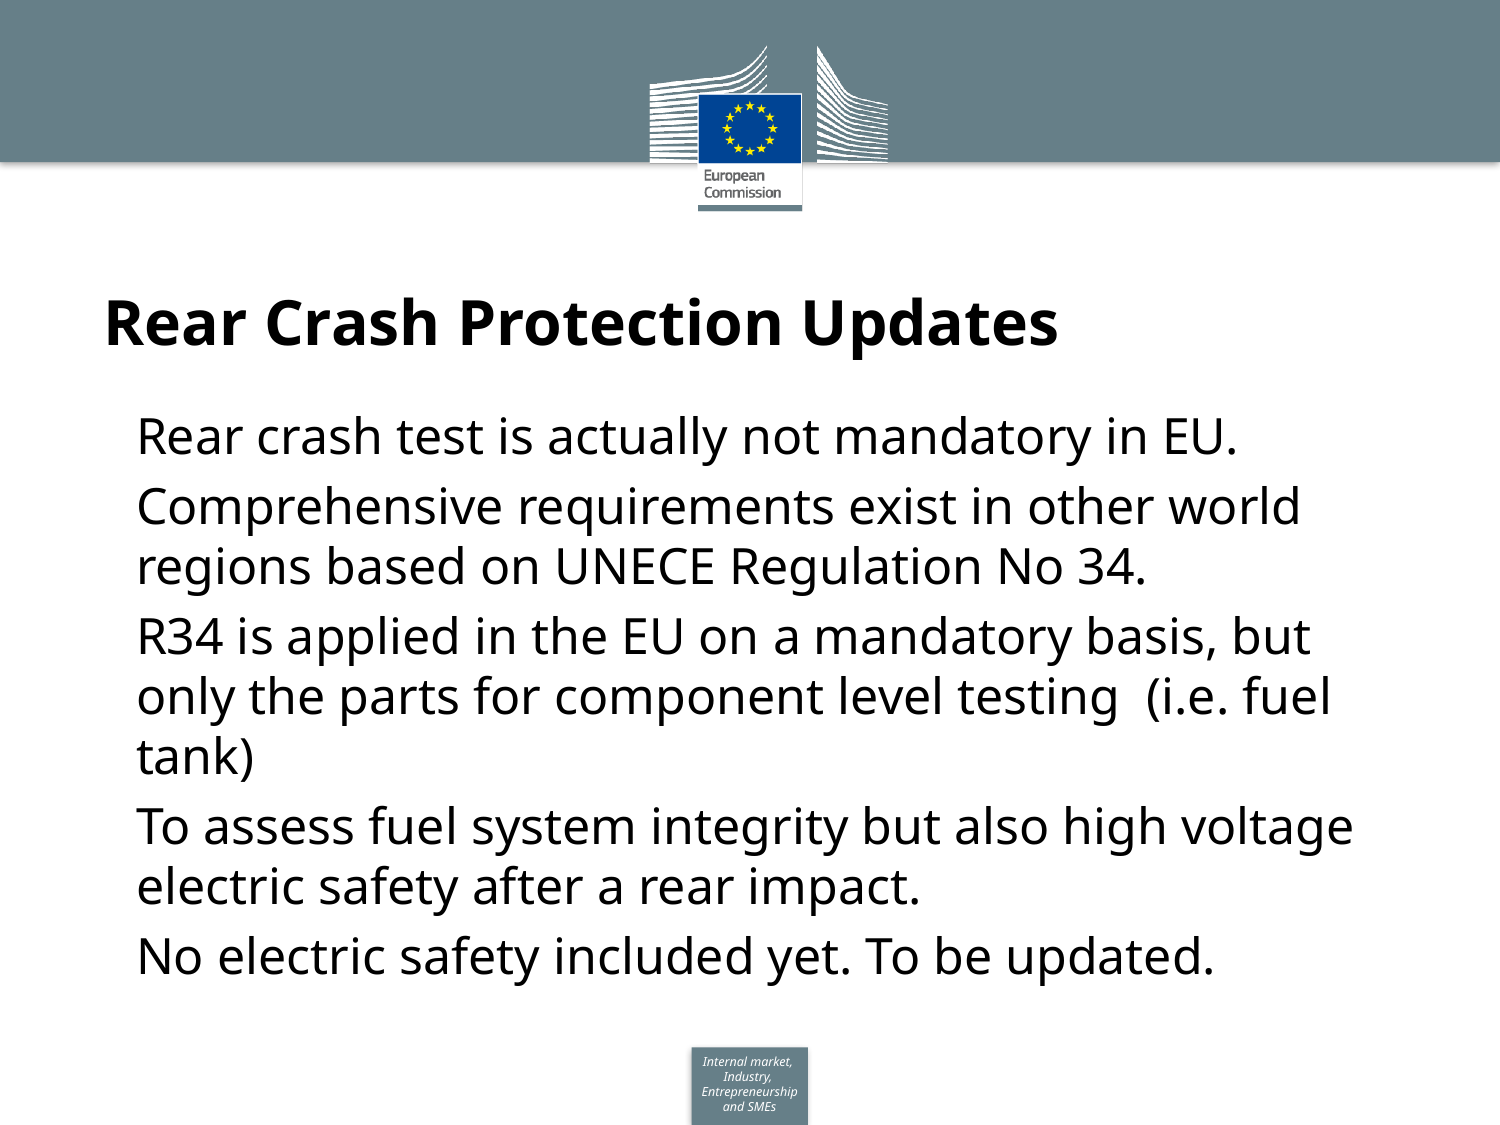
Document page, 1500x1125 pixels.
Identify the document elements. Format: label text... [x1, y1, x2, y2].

list Rear crash test is actually not mandatory in EU. Comprehensive requirements exist in other world regions based on UNECE Regulation No 34. R34 is applied in the EU on a mandatory basis, but only the parts for component level testing (i.e. fuel tank) To assess fuel system integrity but also high voltage electric safety after a rear impact. No electric safety included yet. To be updated. [64, 397, 1435, 1125]
picture [611, 45, 888, 243]
title Rear Crash Protection Updates [88, 243, 1471, 398]
